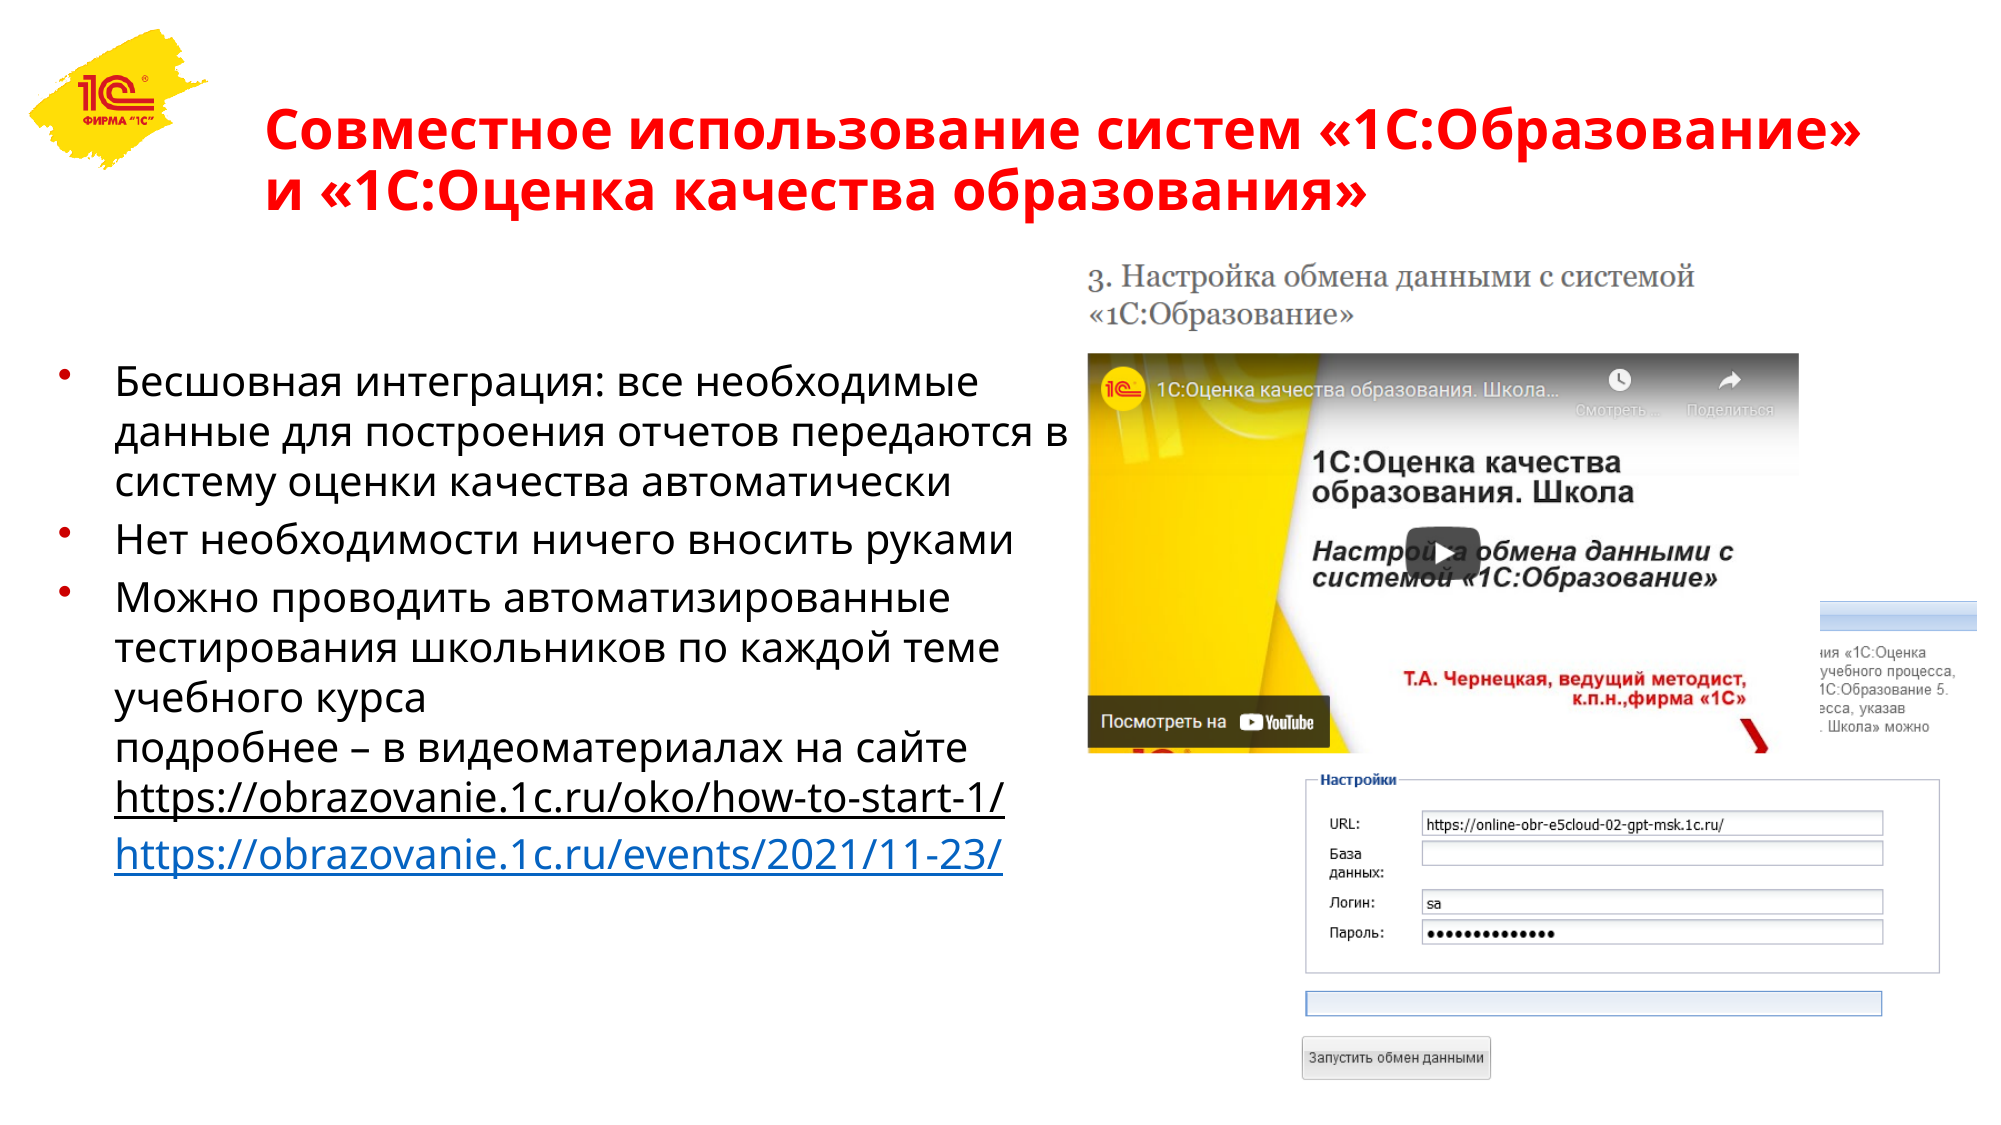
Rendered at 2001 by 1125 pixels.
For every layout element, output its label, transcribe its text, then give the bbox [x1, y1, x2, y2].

title Совместное использование систем «1С:Образование» и «1С:Оценка качества образования» [249, 73, 1892, 251]
picture [23, 24, 212, 173]
picture [1070, 250, 1977, 1087]
text_box Бесшовная интеграция: все необходимые данные для построения отчетов передаются в систему оценки качества автоматически Нет необходимости ничего вносить руками Можно проводить автоматизированные тестирования школьников по каждой теме учебного курса подробнее – в видеоматериалах на сайте https://obrazovanie.1c.ru/oko/how-to-start-1/ https://obrazovanie.1c.ru/events/2021/11-23/ [43, 346, 1095, 1003]
